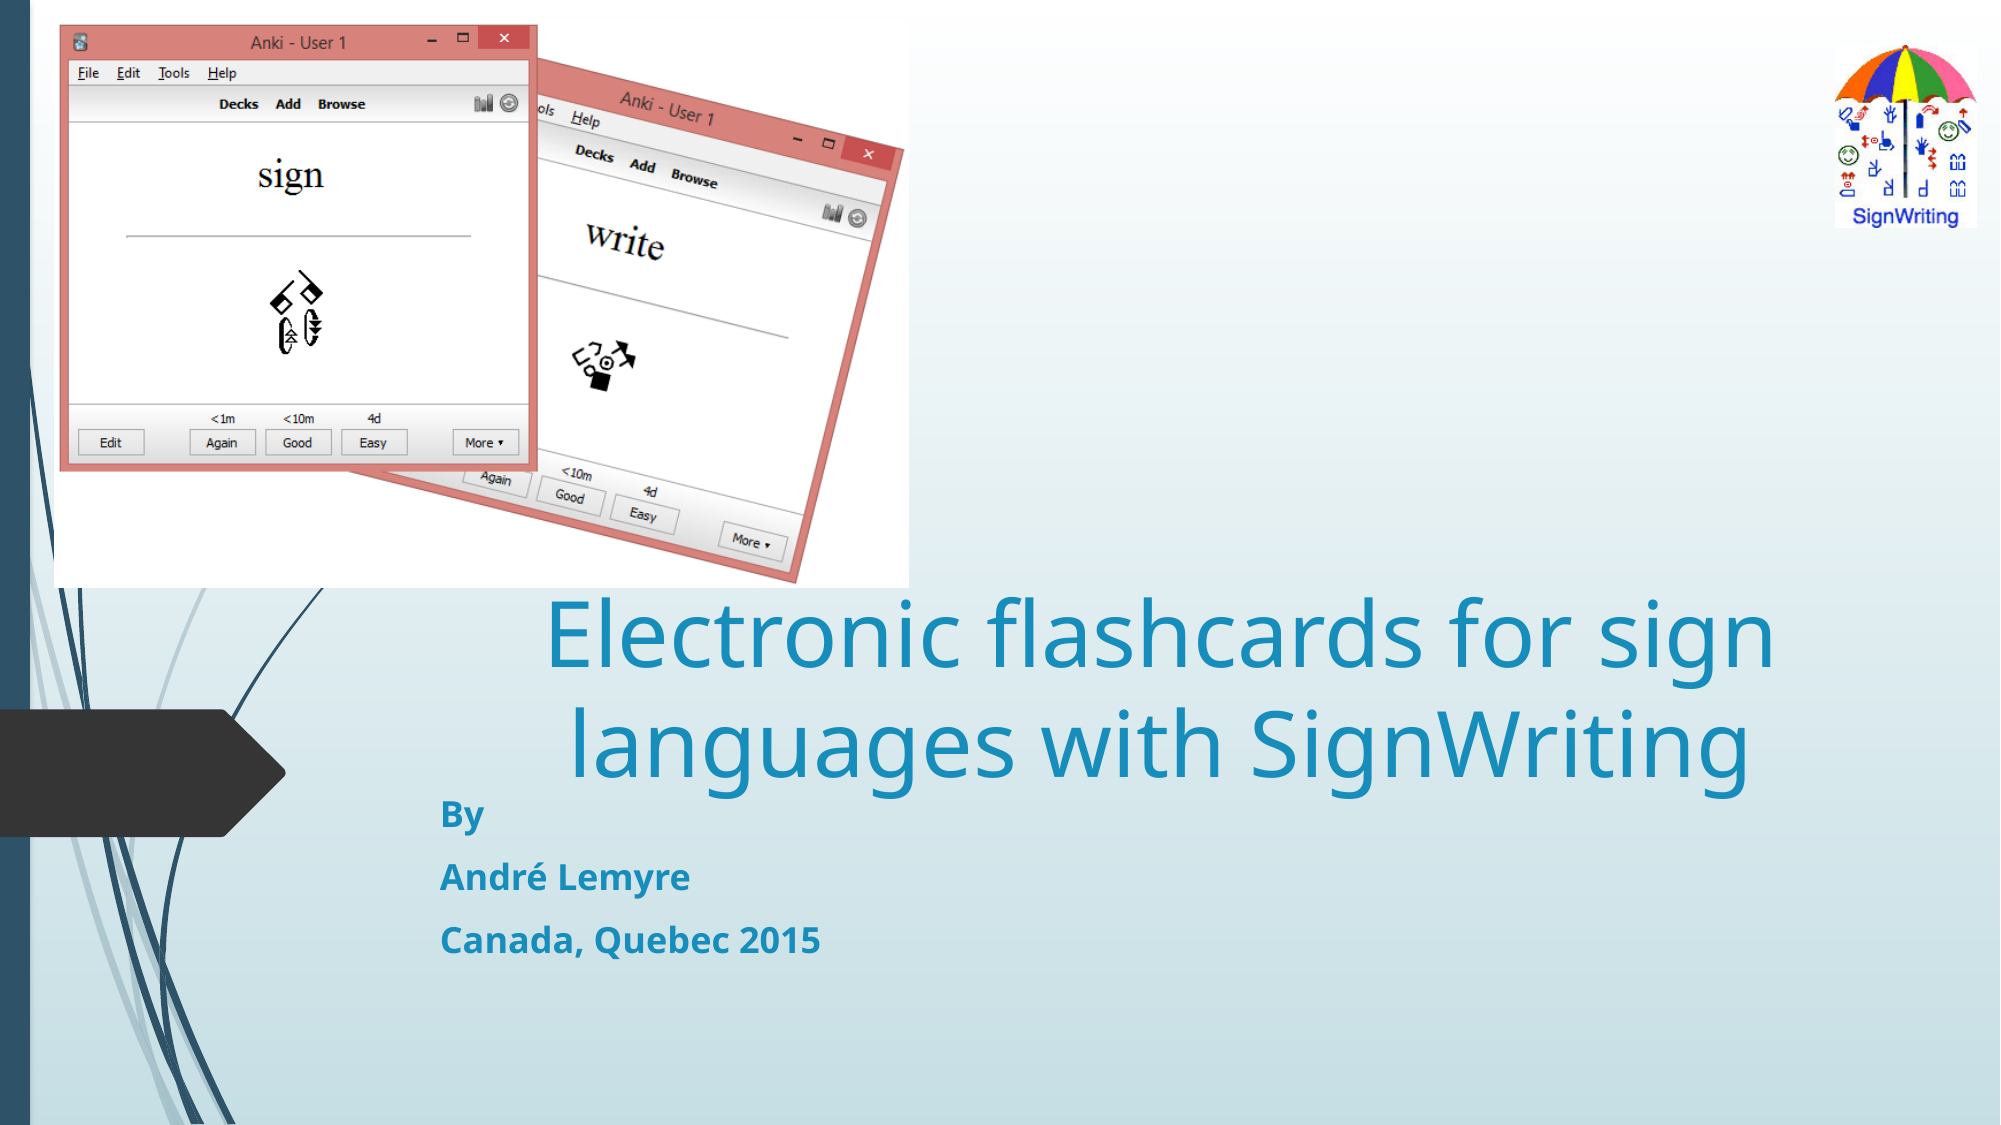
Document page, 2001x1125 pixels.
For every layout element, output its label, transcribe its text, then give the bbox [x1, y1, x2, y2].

picture [54, 19, 909, 588]
title Electronic flashcards for sign languages with SignWriting [429, 432, 1893, 804]
subtitle By André Lemyre Canada, Quebec 2015 [424, 783, 1888, 969]
picture [1835, 45, 1977, 228]
